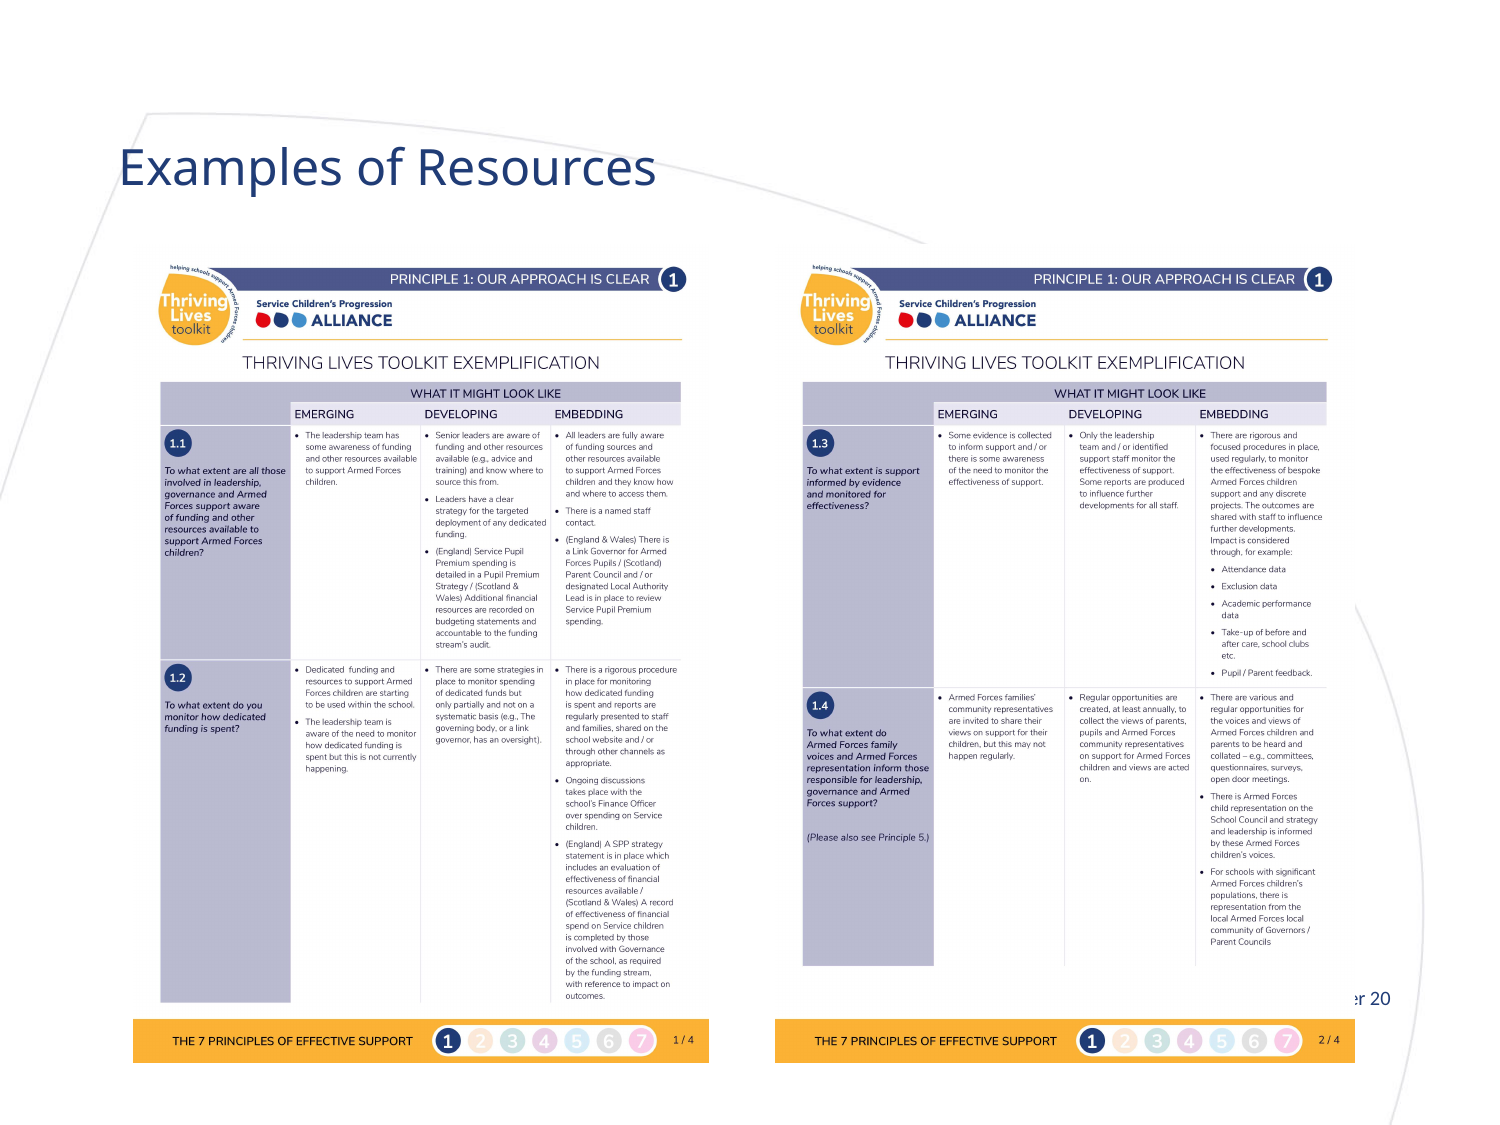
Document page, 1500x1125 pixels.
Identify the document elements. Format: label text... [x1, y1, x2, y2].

picture [0, 0, 1500, 1125]
title Examples of Resources [103, 60, 1398, 278]
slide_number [1355, 977, 1413, 1028]
